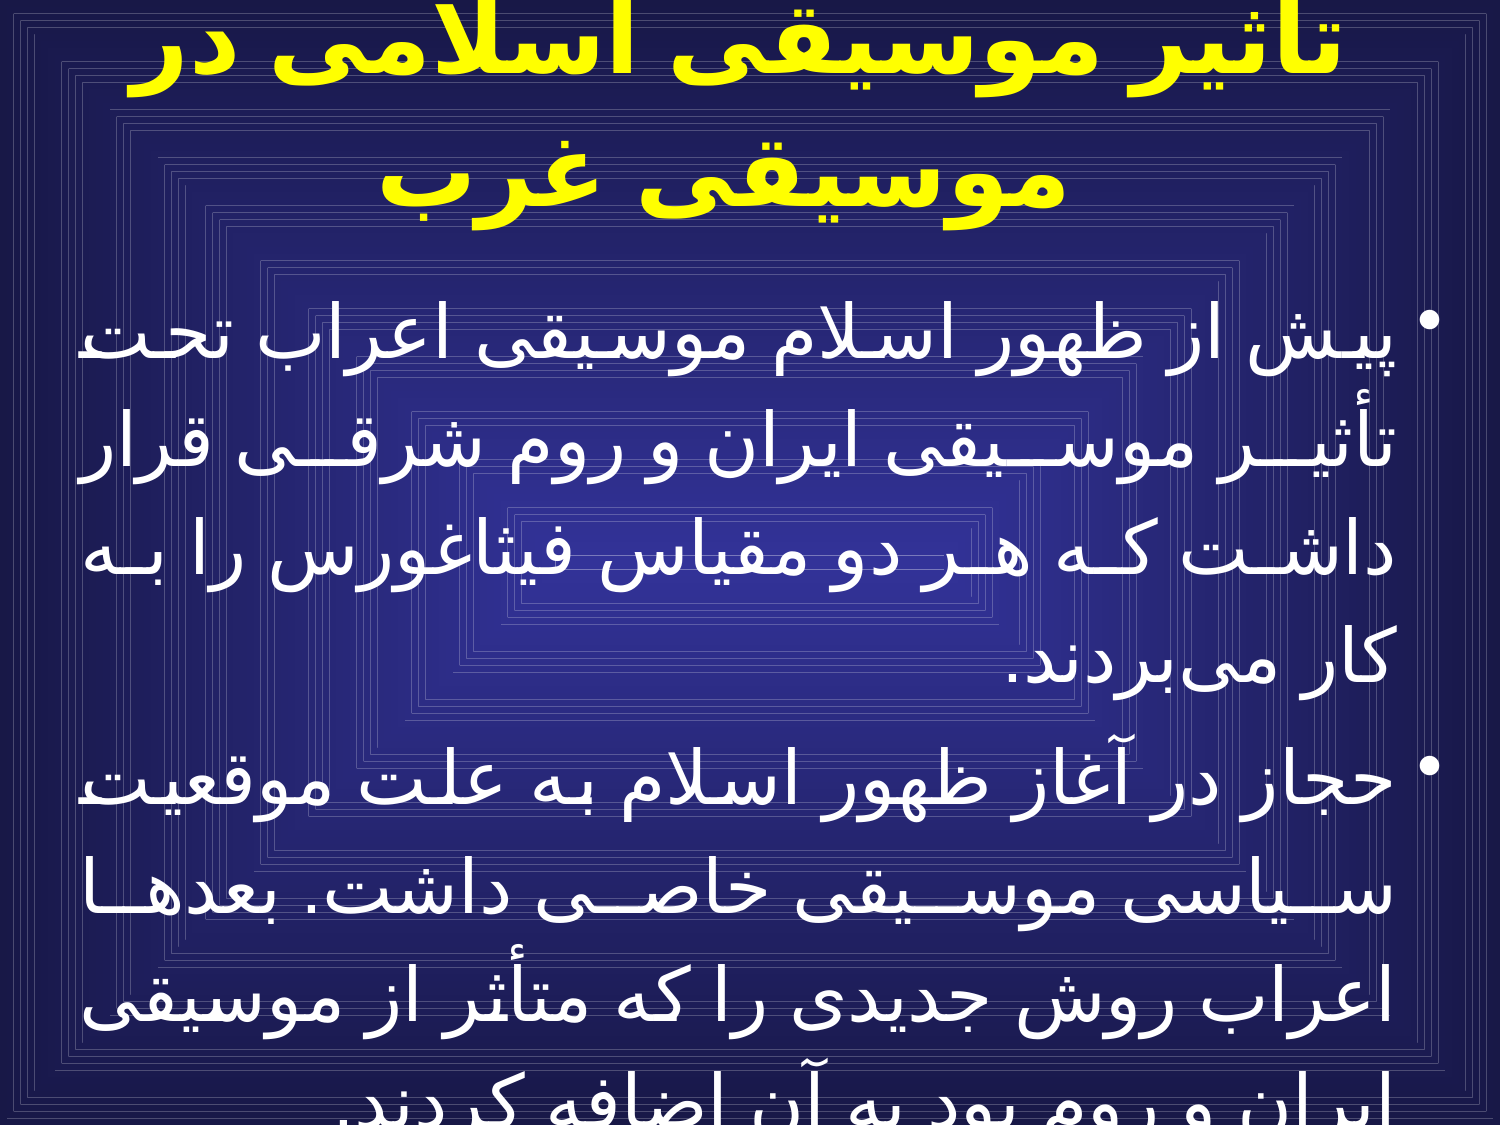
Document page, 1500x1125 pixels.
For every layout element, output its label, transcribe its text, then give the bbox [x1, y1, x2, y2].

list پيش از ظهور اسلام موسيقى اعراب تحت تأثير موسيقى ايران و روم شرقى قرار داشت كه هر دو مقياس فيثاغورس را به كار مى‌بردند. حجاز در آغاز ظهور اسلام به علت موقعيت سياسى موسيقى خاصى داشت. بعدها اعراب روش جديدى را كه متأثر از موسيقى ايران و روم بود به آن اضافه كردند. [64, 257, 1459, 783]
title تأثير موسيقى اسلامى در موسيقى غرب [64, 7, 1415, 195]
